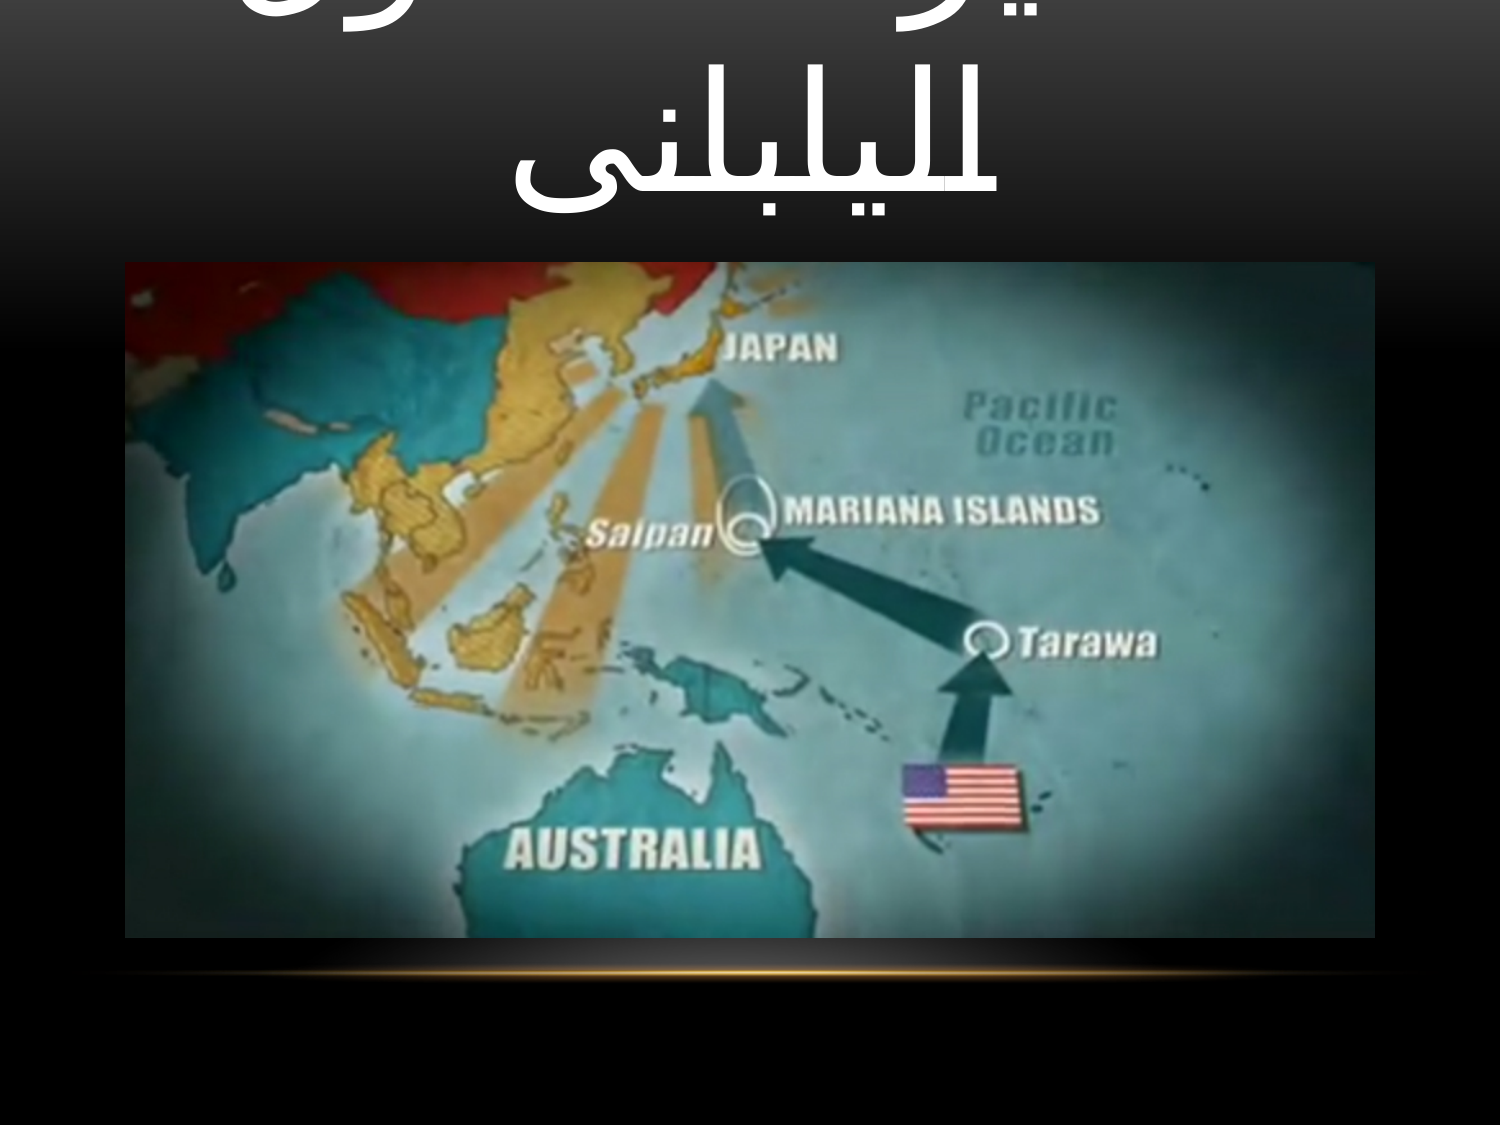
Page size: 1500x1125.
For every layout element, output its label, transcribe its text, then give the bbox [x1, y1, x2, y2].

title تدمير الاسطول اليابانى [99, 45, 1400, 233]
picture [0, 0, 1500, 1125]
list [125, 262, 1375, 938]
